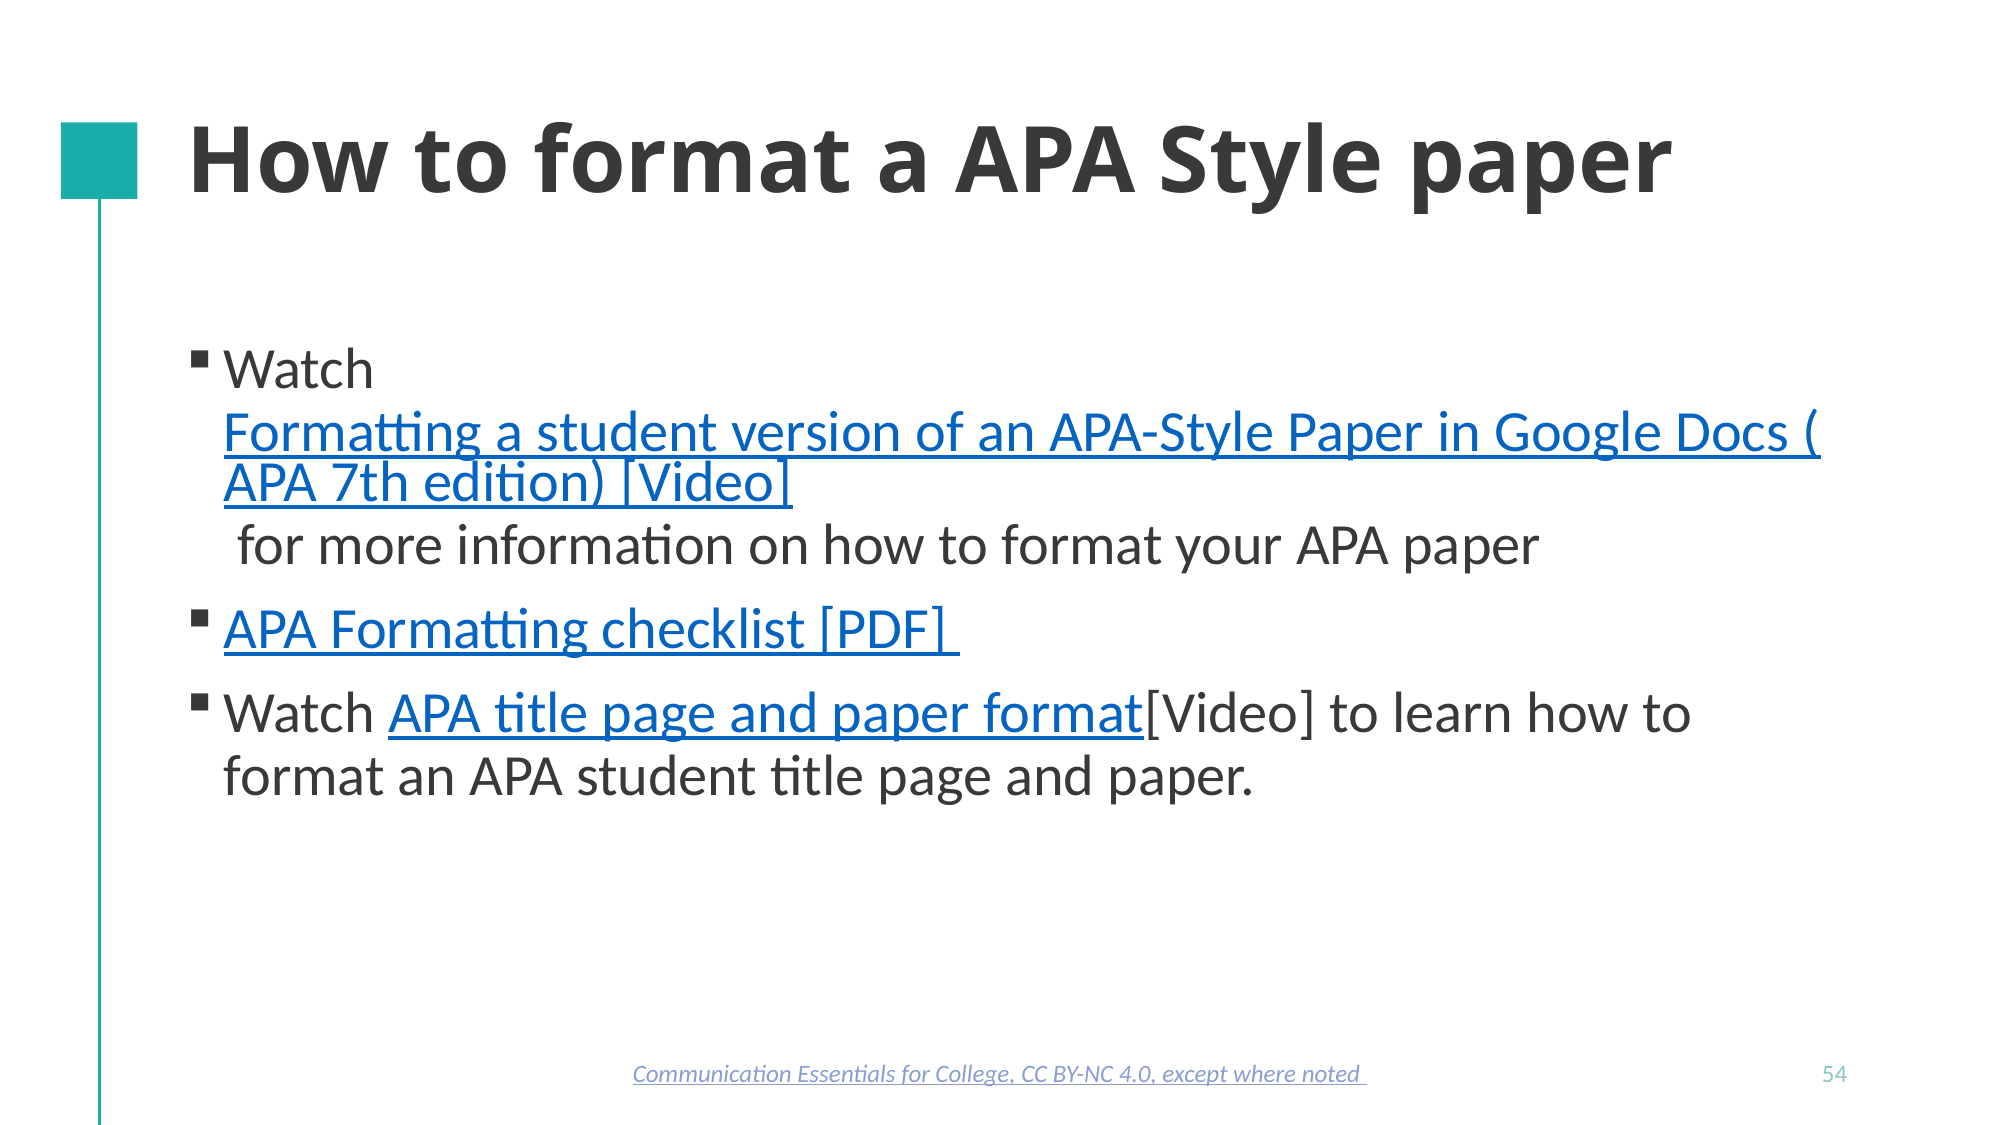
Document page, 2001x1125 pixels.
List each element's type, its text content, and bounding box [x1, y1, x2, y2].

list Watch Formatting a student version of an APA-Style Paper in Google Docs (APA 7th edition) [Video] for more information on how to format your APA paper APA Formatting checklist [PDF] Watch APA title page and paper format[Video] to learn how to format an APA student title page and paper. [171, 330, 1863, 1014]
footer Communication Essentials for College, CC BY-NC 4.0, except where noted [590, 1042, 1410, 1102]
title How to format a APA Style paper [171, 105, 1863, 278]
slide_number 54 [1412, 1042, 1863, 1103]
